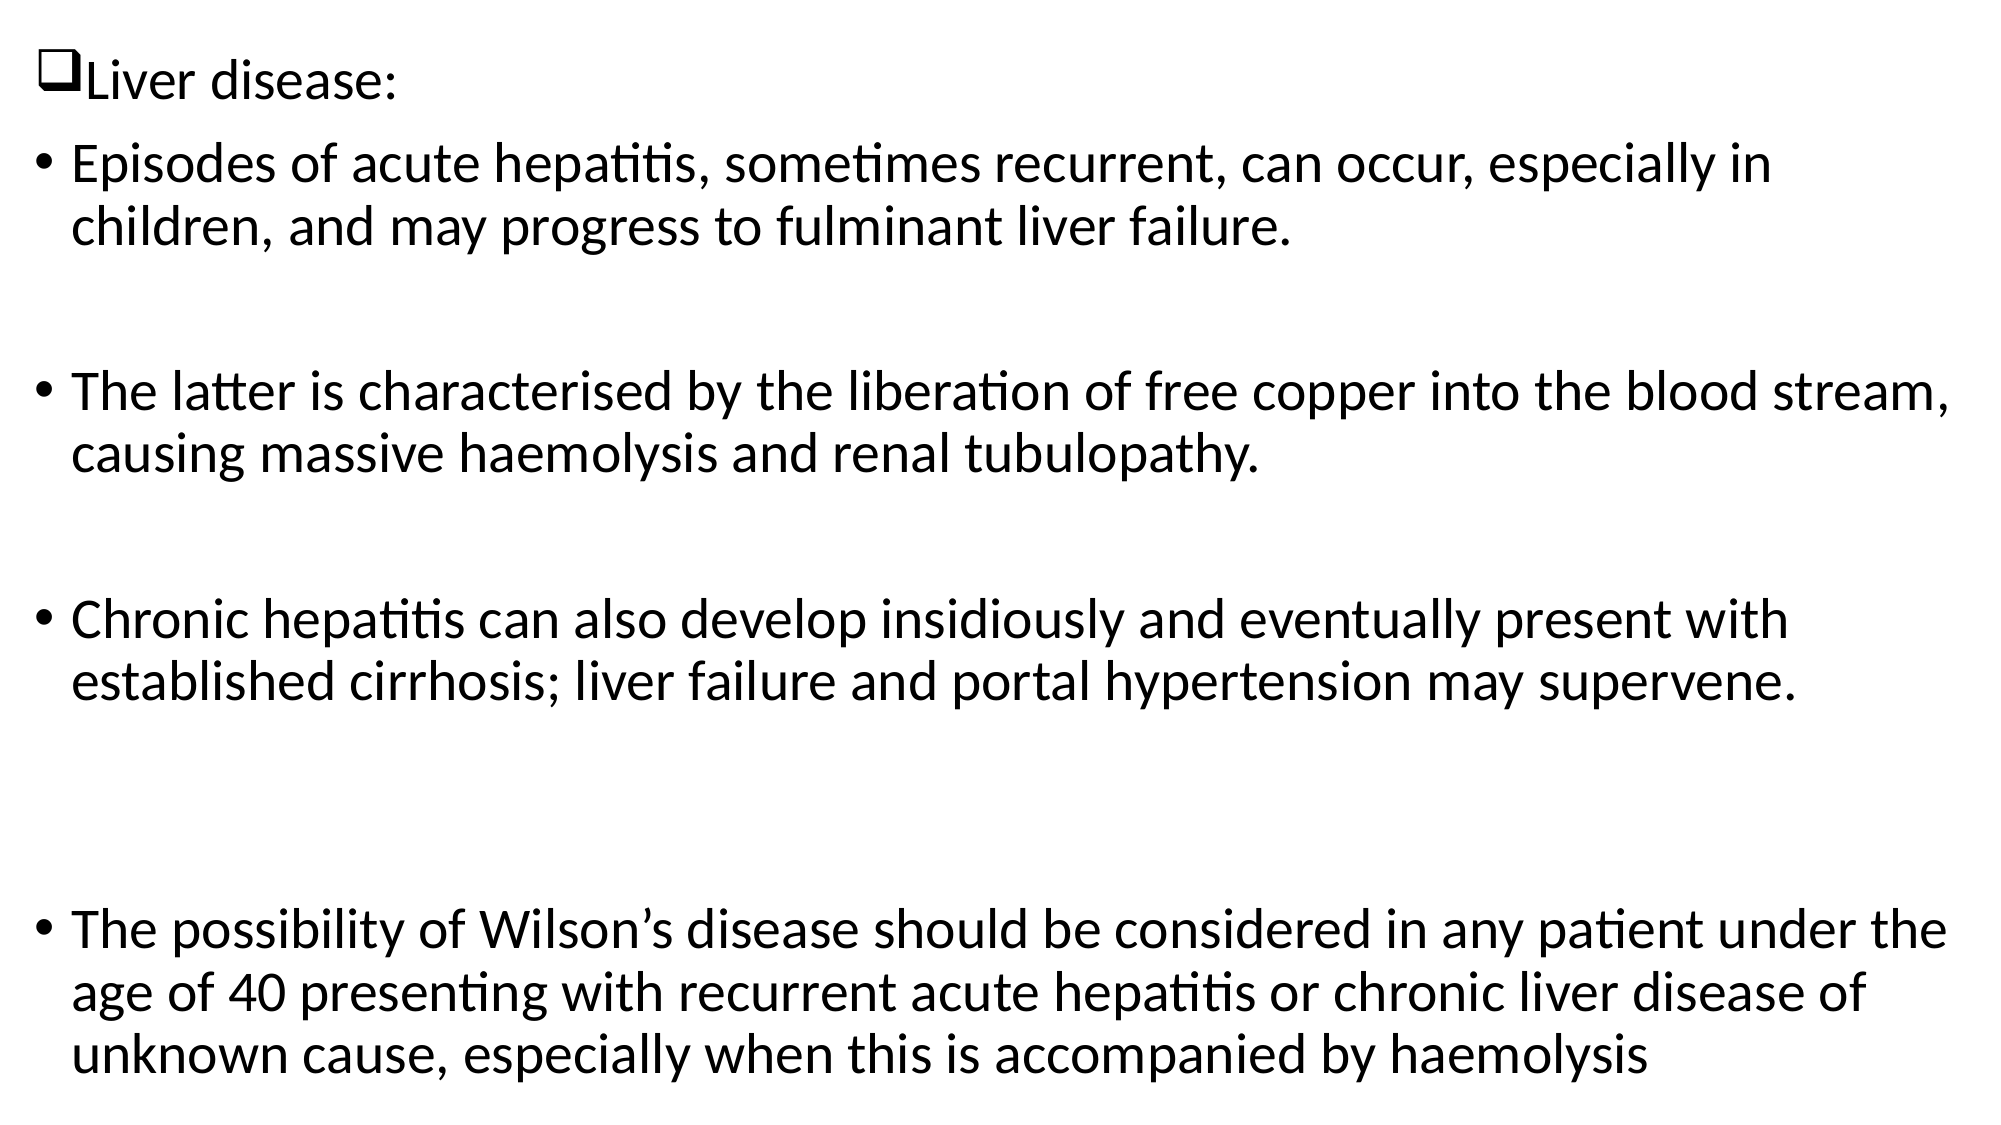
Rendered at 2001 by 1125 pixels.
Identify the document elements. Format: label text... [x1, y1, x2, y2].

list Liver disease: Episodes of acute hepatitis, sometimes recurrent, can occur, especially in children, and may progress to fulminant liver failure. The latter is characterised by the liberation of free copper into the blood stream, causing massive haemolysis and renal tubulopathy. Chronic hepatitis can also develop insidiously and eventually present with established cirrhosis; liver failure and portal hypertension may supervene. The possibility of Wilson’s disease should be considered in any patient under the age of 40 presenting with recurrent acute hepatitis or chronic liver disease of unknown cause, especially when this is accompanied by haemolysis [19, 42, 1972, 1103]
